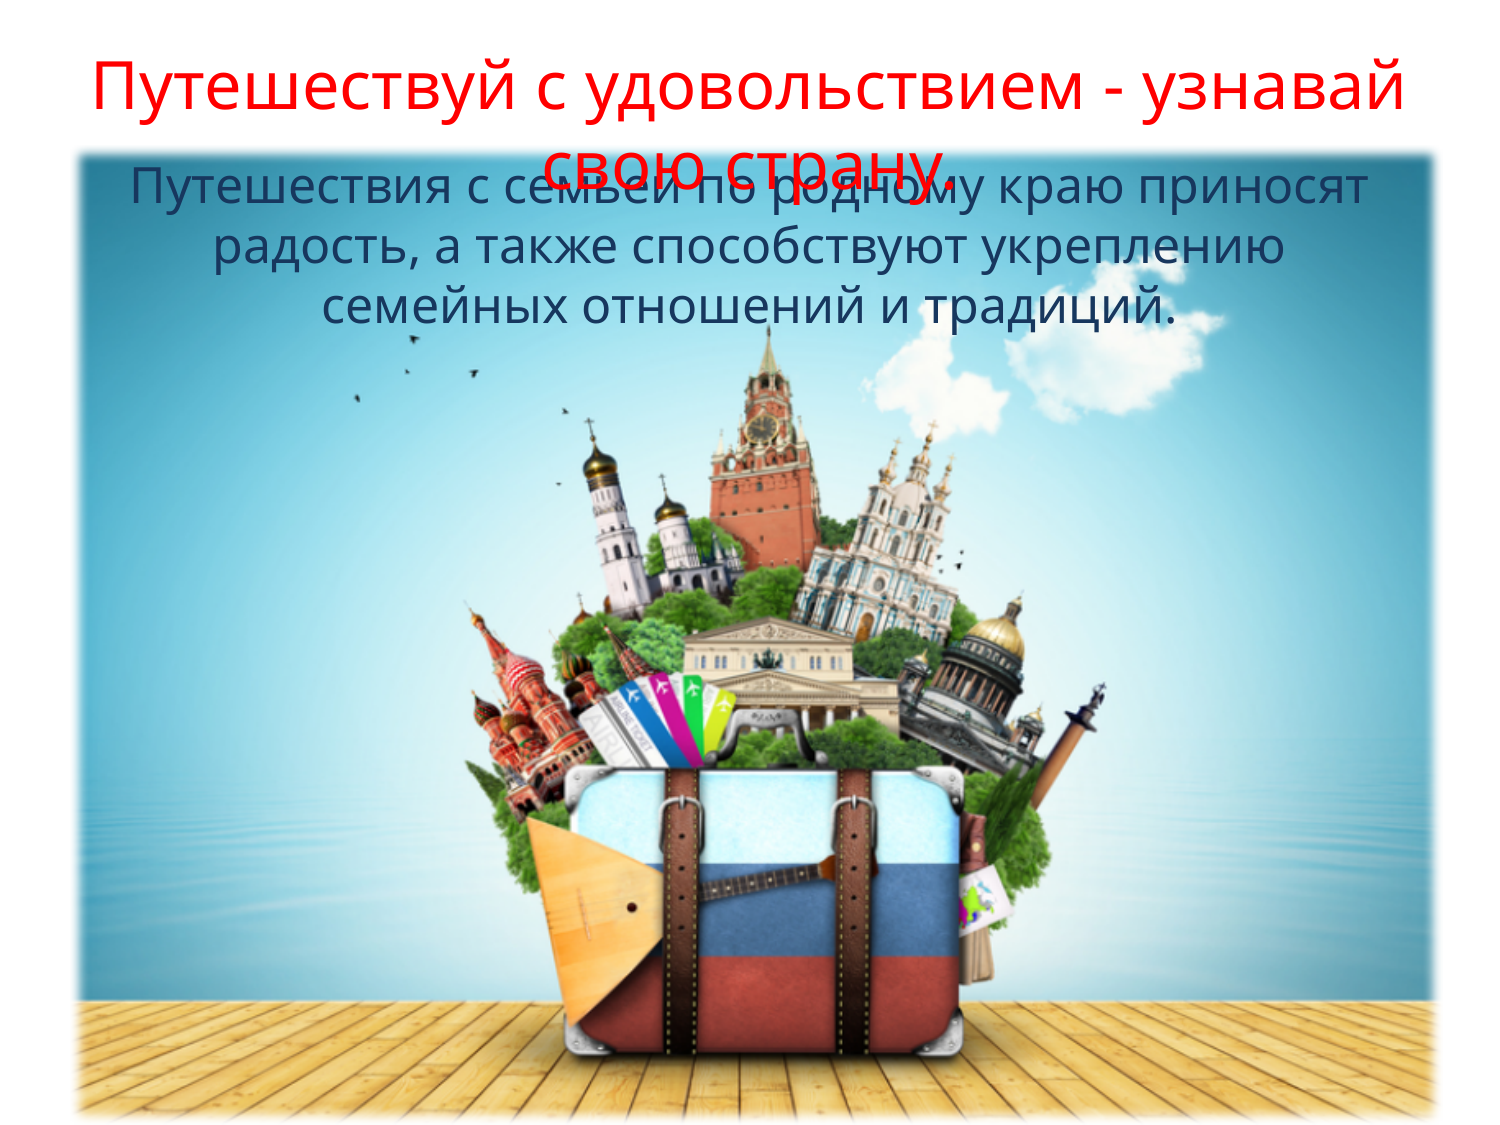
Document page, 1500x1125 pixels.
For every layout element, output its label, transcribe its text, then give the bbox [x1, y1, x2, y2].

text_box Путешествуй с удовольствием - узнавай свою страну. [0, 35, 1500, 210]
picture [70, 145, 1443, 1125]
